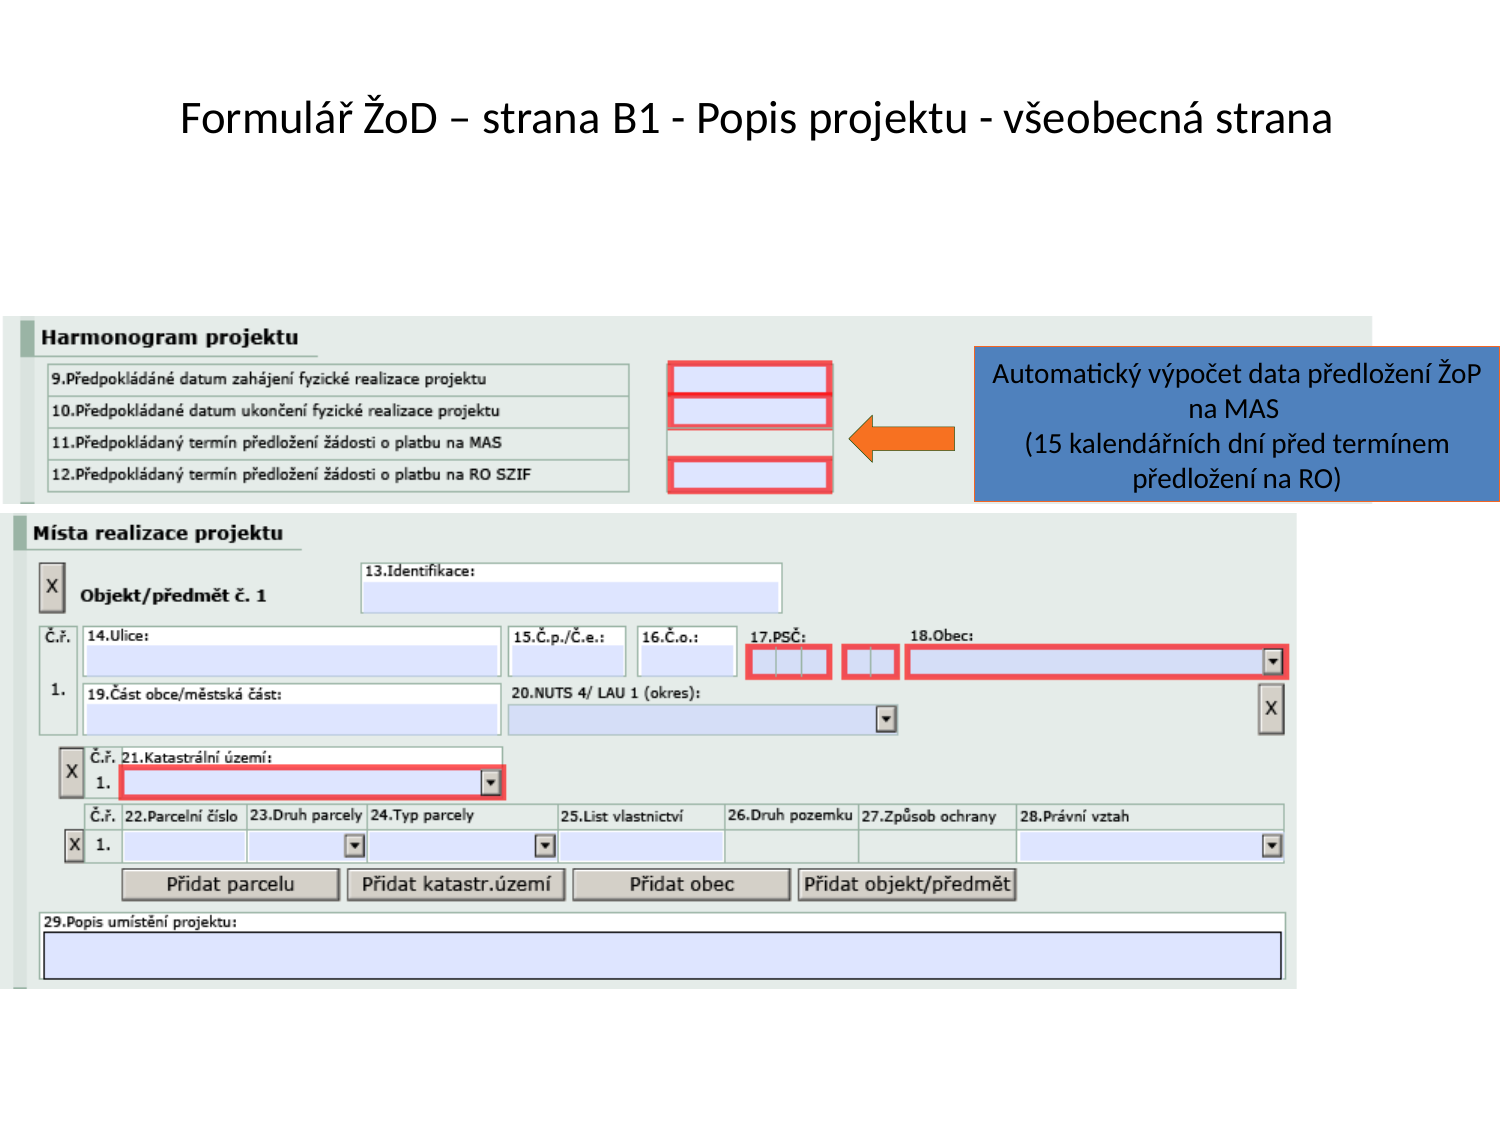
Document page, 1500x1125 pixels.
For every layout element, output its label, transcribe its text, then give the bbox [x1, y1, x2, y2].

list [0, 513, 1300, 989]
text_box Automatický výpočet data předložení ŽoP na MAS (15 kalendářních dní před termínem předložení na RO) [1377, 346, 1500, 502]
title Formulář ŽoD – strana B1 - Popis projektu - všeobecná strana [76, 78, 1439, 152]
picture [0, 316, 1374, 504]
